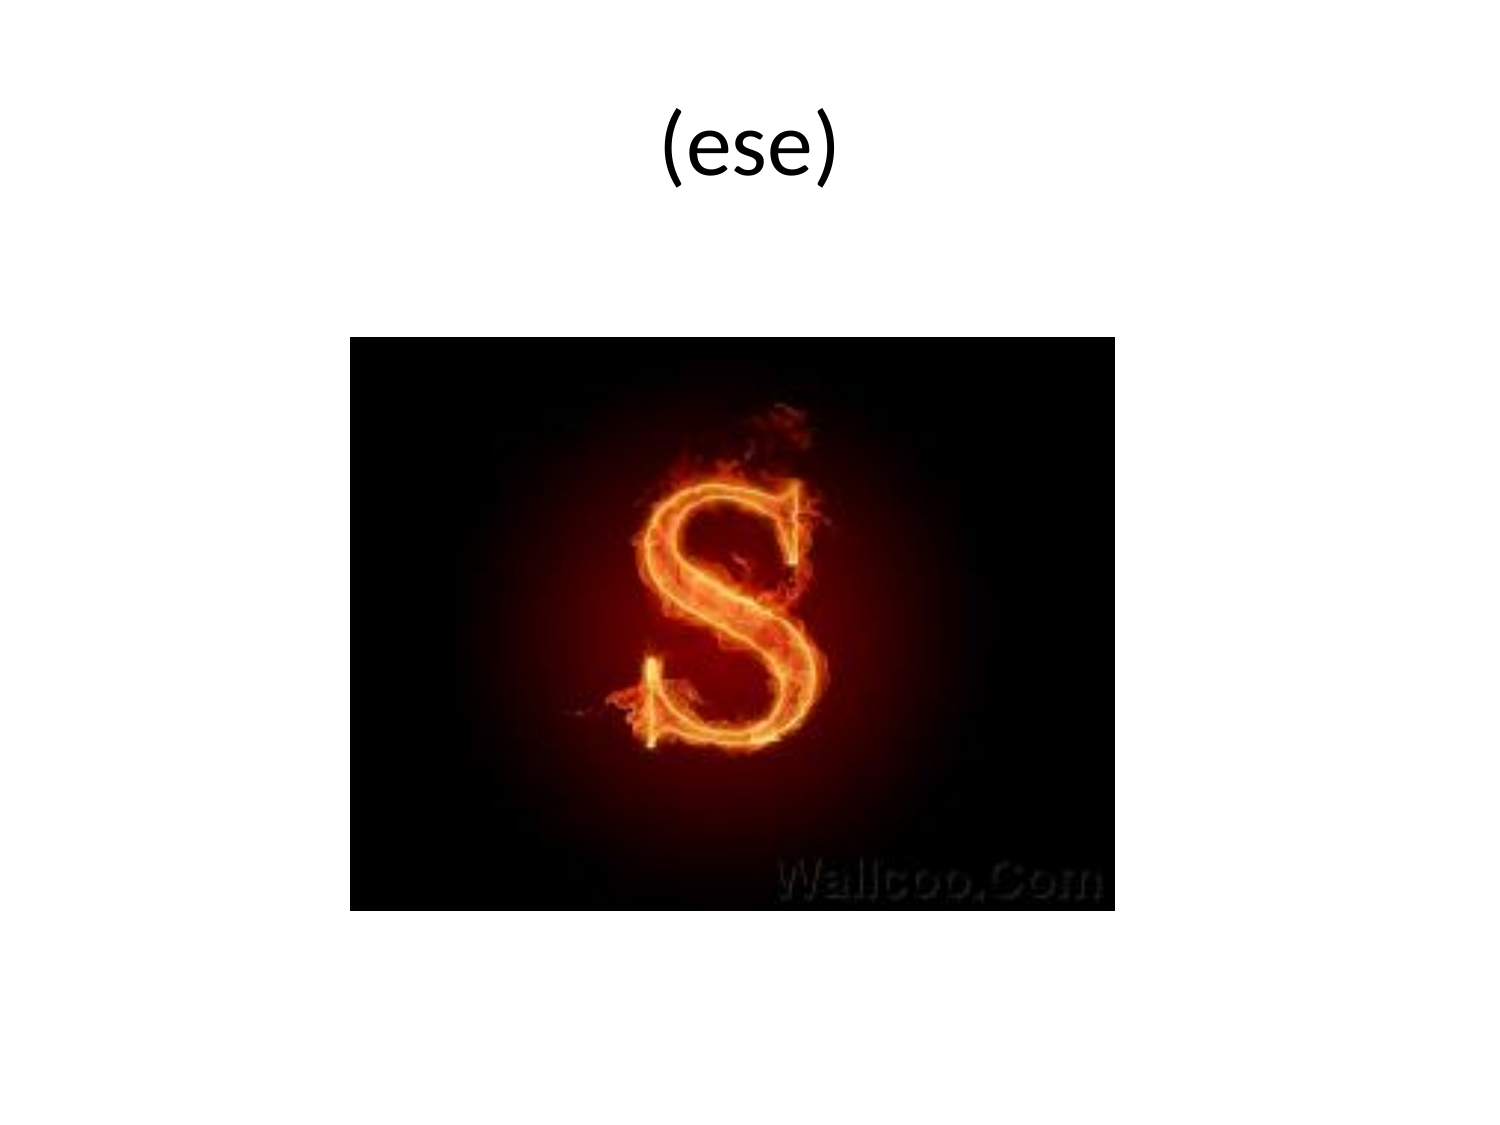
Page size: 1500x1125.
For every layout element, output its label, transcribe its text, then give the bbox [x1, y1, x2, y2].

title (ese) [75, 45, 1425, 233]
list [349, 337, 1116, 911]
